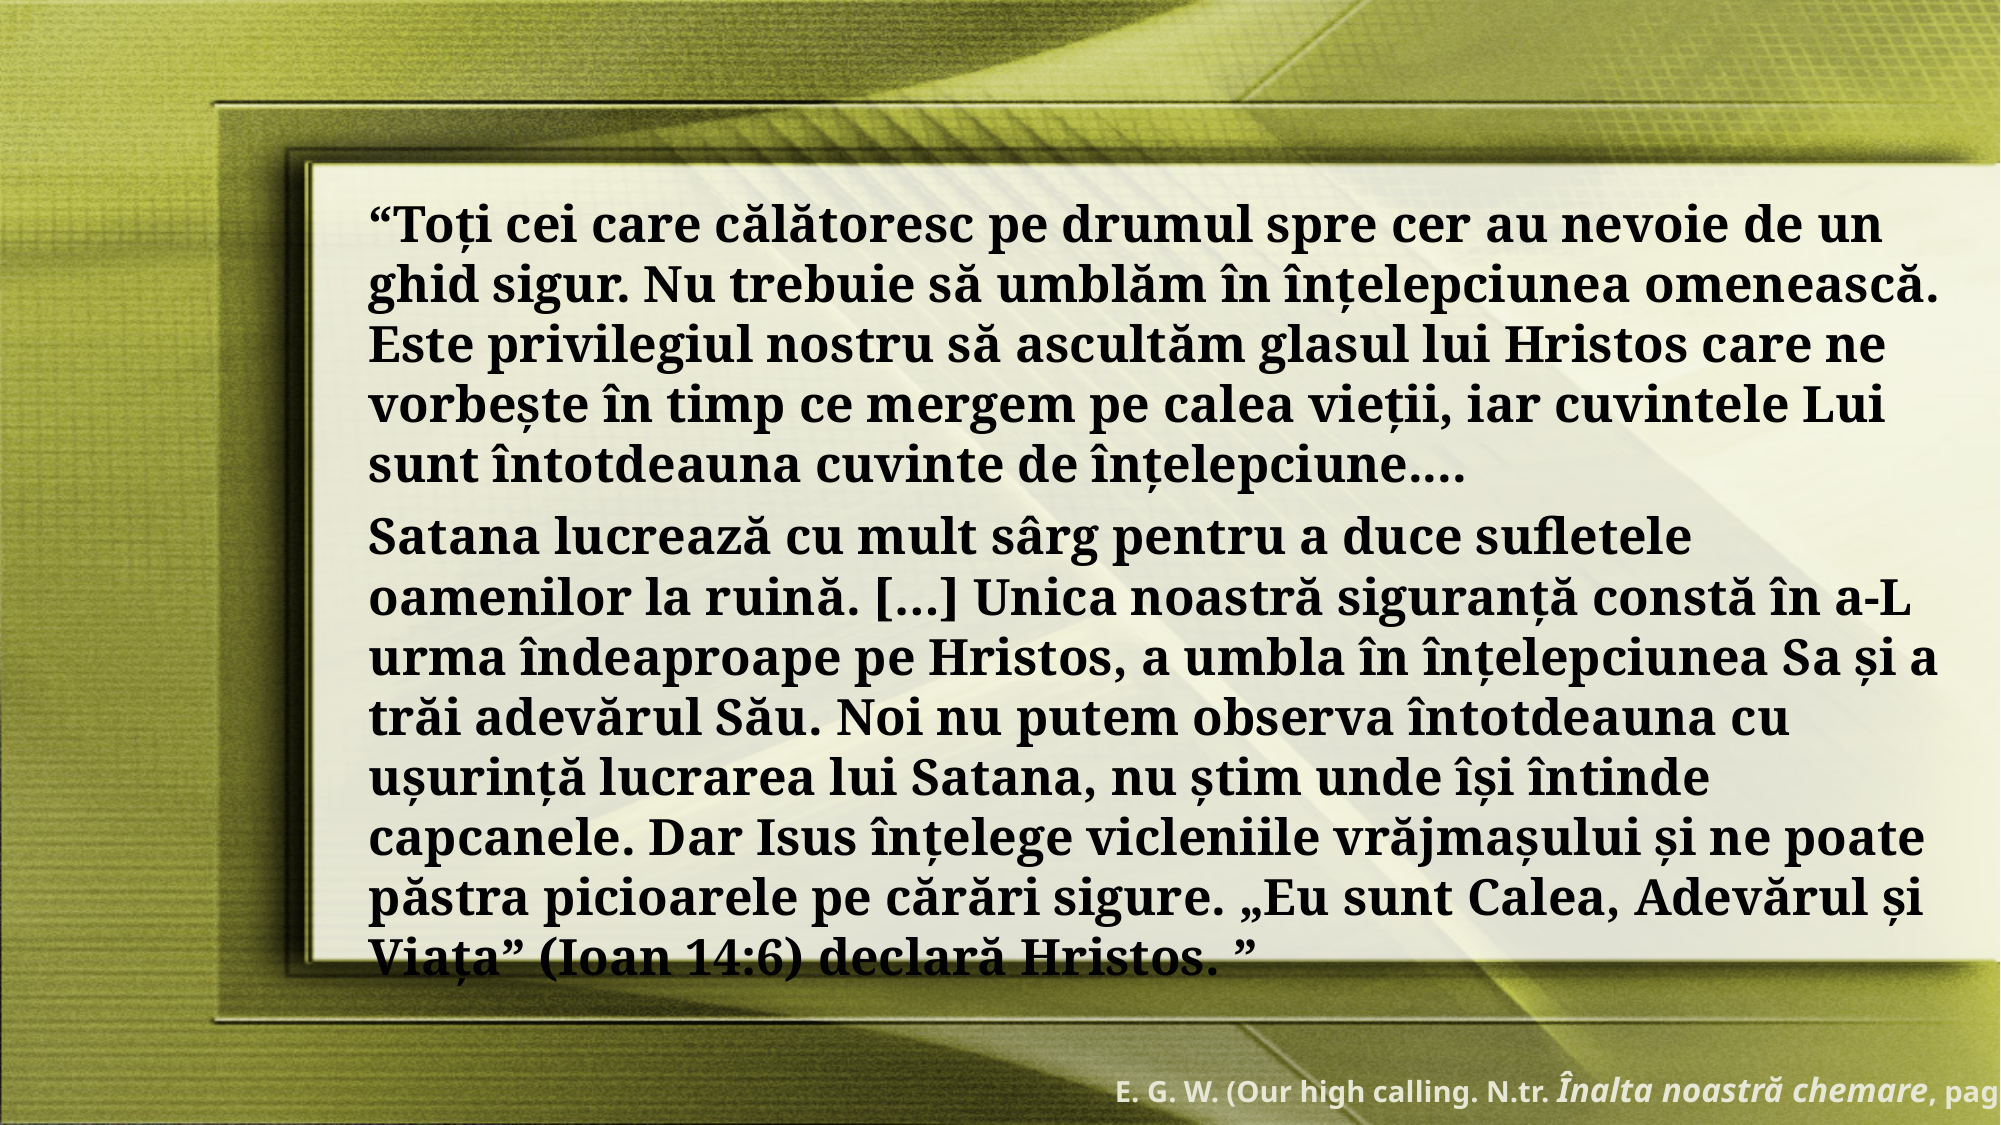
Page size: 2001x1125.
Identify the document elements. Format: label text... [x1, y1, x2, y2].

text_box E. G. W. (Our high calling. N.tr. Înalta noastră chemare, pag 16) [1099, 1061, 2000, 1117]
picture [0, 0, 2001, 1125]
text_box “Toți cei care călătoresc pe drumul spre cer au nevoie de un ghid sigur. Nu trebuie să umblăm în înțelepciunea omenească. Este privilegiul nostru să ascultăm glasul lui Hristos care ne vorbește în timp ce mergem pe calea vieții, iar cuvintele Lui sunt întotdeauna cuvinte de înțelepciune.... Satana lucrează cu mult sârg pentru a duce sufletele oamenilor la ruină. […] Unica noastră siguranță constă în a-L urma îndeaproape pe Hristos, a umbla în înțelepciunea Sa și a trăi adevărul Său. Noi nu putem observa întotdeauna cu ușurință lucrarea lui Satana, nu știm unde își întinde capcanele. Dar Isus înțelege vicleniile vrăjmașului și ne poate păstra picioarele pe cărări sigure. „Eu sunt Calea, Adevărul și Viața” (Ioan 14:6) declară Hristos. ” [353, 185, 1966, 993]
